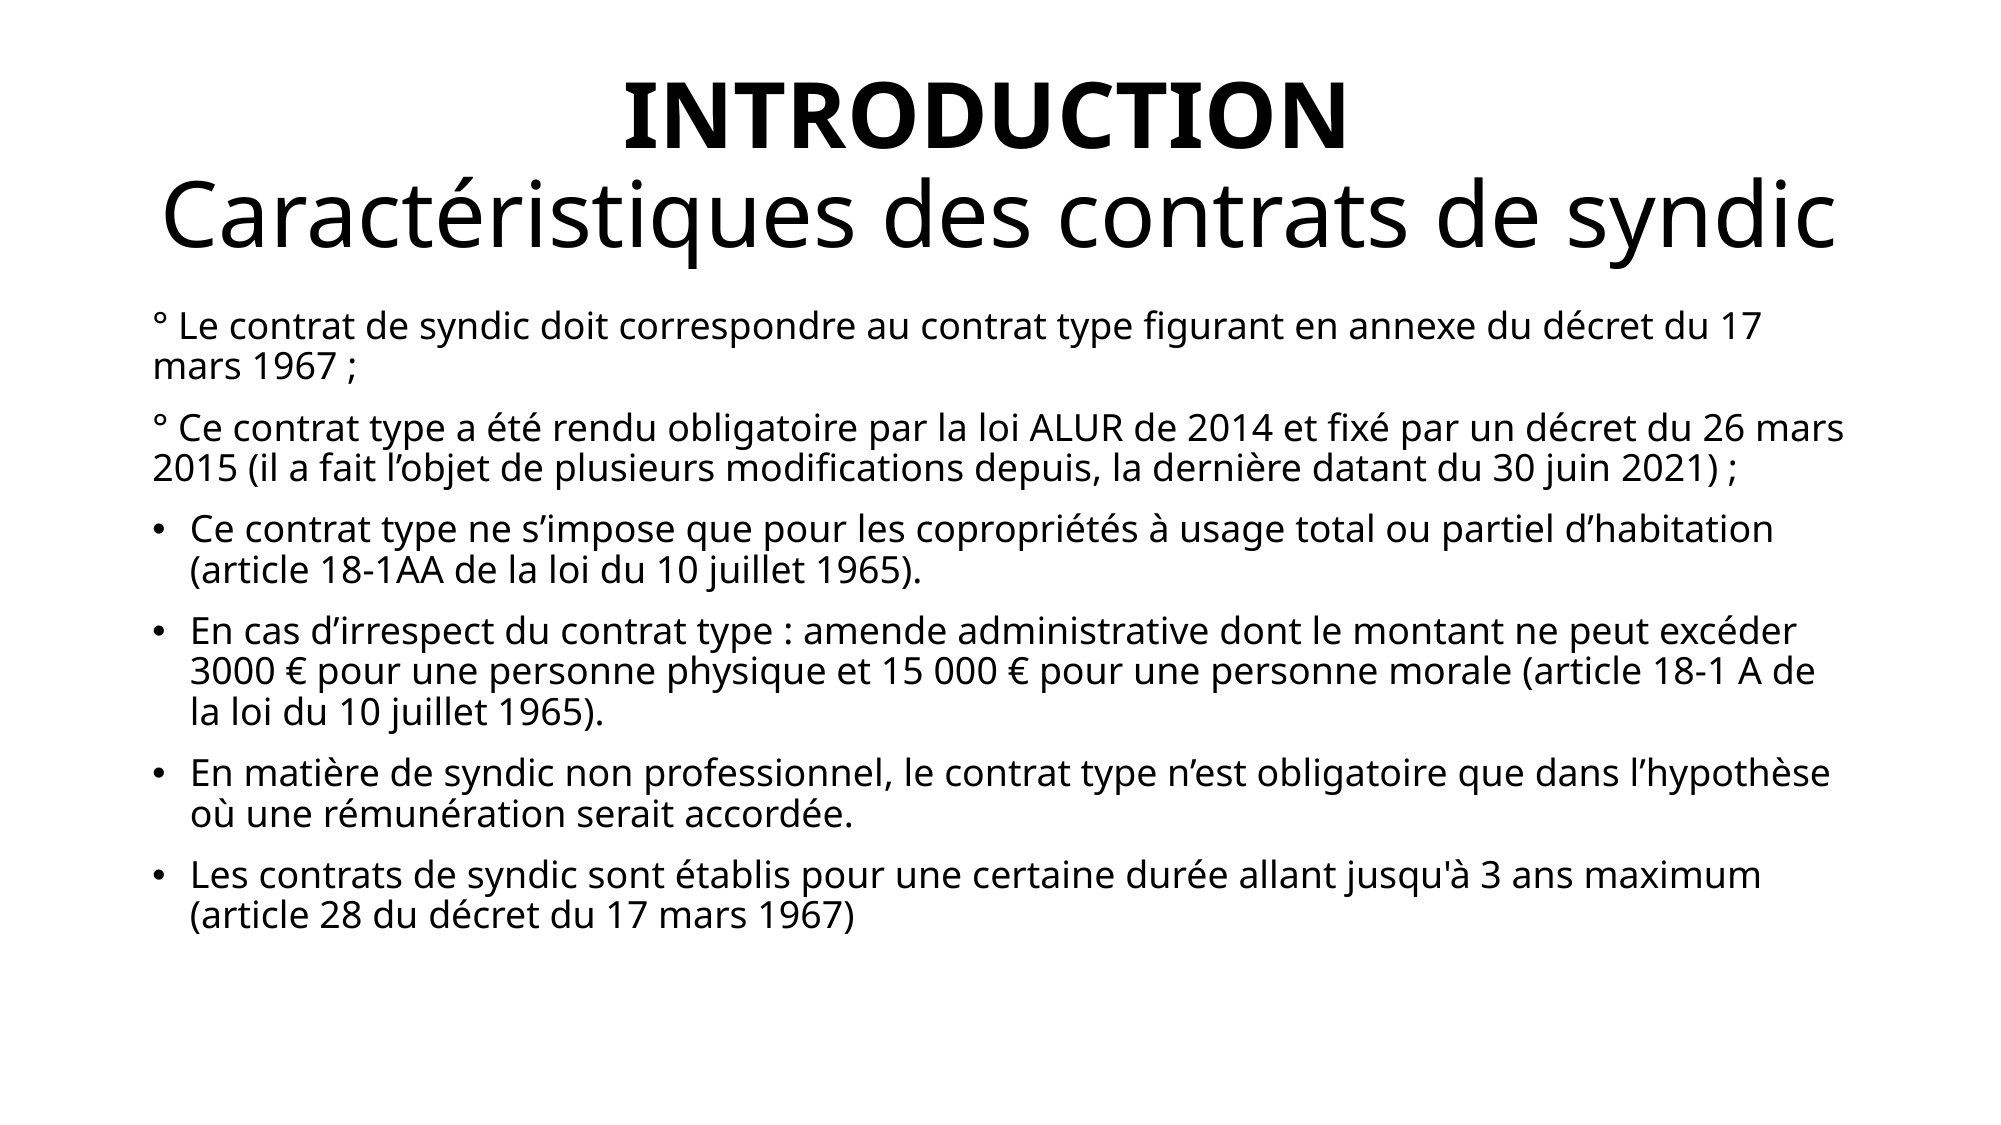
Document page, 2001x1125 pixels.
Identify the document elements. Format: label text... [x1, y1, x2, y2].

list ° Le contrat de syndic doit correspondre au contrat type figurant en annexe du décret du 17 mars 1967 ; ° Ce contrat type a été rendu obligatoire par la loi ALUR de 2014 et fixé par un décret du 26 mars 2015 (il a fait l’objet de plusieurs modifications depuis, la dernière datant du 30 juin 2021) ; Ce contrat type ne s’impose que pour les copropriétés à usage total ou partiel d’habitation (article 18-1AA de la loi du 10 juillet 1965). En cas d’irrespect du contrat type : amende administrative dont le montant ne peut excéder 3000 € pour une personne physique et 15 000 € pour une personne morale (article 18-1 A de la loi du 10 juillet 1965). En matière de syndic non professionnel, le contrat type n’est obligatoire que dans l’hypothèse où une rémunération serait accordée. Les contrats de syndic sont établis pour une certaine durée allant jusqu'à 3 ans maximum (article 28 du décret du 17 mars 1967) [137, 299, 1863, 1080]
title INTRODUCTION Caractéristiques des contrats de syndic [137, 59, 1863, 278]
